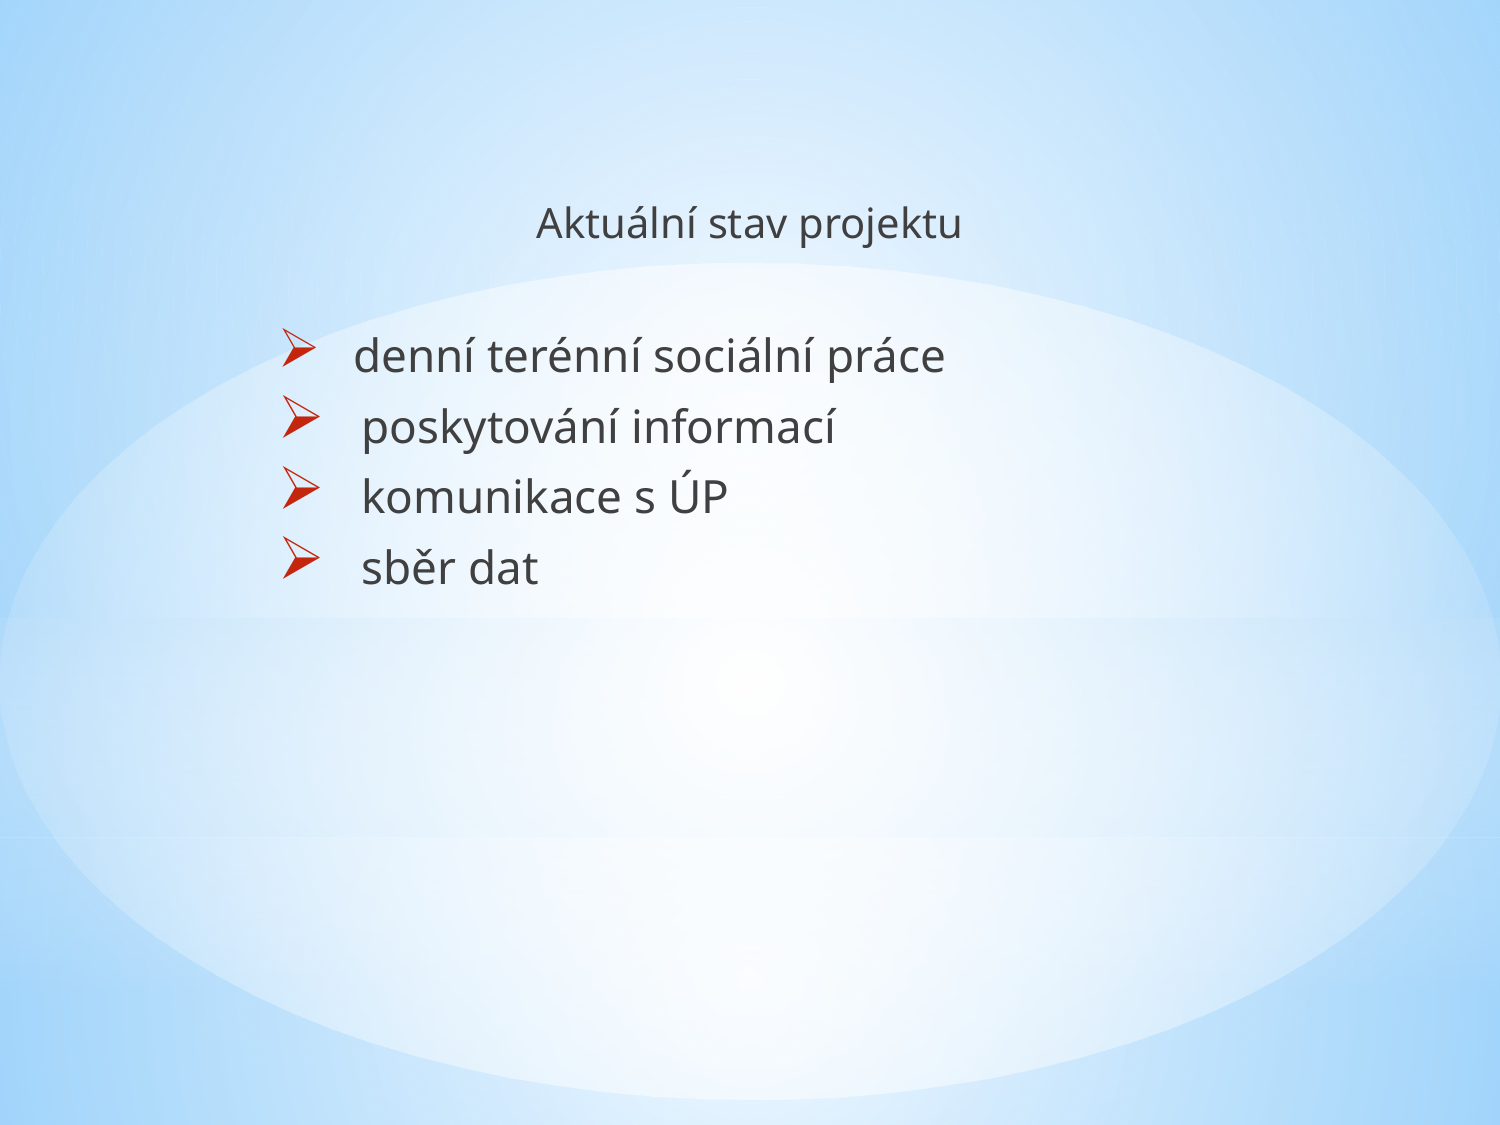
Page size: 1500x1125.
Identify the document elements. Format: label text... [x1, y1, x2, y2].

list Aktuální stav projektu denní terénní sociální práce poskytování informací komunikace s ÚP sběr dat [64, 120, 1238, 858]
